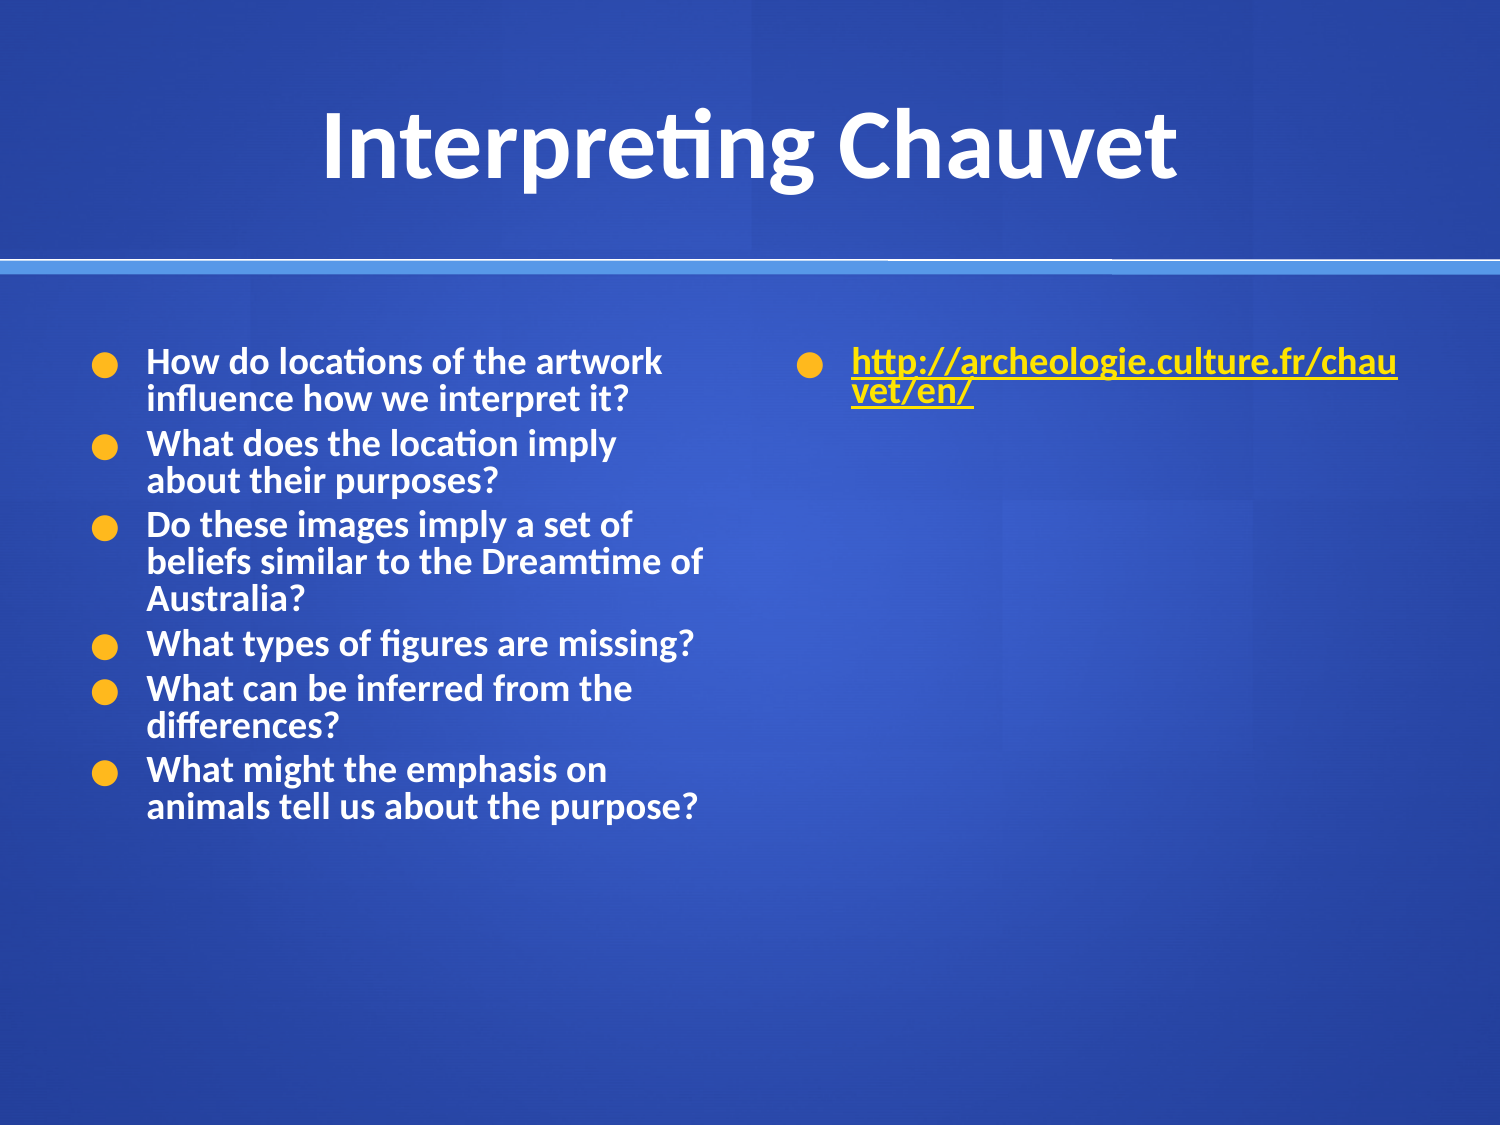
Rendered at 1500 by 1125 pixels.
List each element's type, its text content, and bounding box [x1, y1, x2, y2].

picture [0, 275, 1500, 1125]
list How do locations of the artwork influence how we interpret it? What does the location imply about their purposes? Do these images imply a set of beliefs similar to the Dreamtime of Australia? What types of figures are missing? What can be inferred from the differences? What might the emphasis on animals tell us about the purpose? [75, 337, 720, 991]
picture [0, 0, 1500, 259]
list http://archeologie.culture.fr/chauvet/en/ [780, 337, 1425, 991]
title Interpreting Chauvet [75, 45, 1425, 233]
